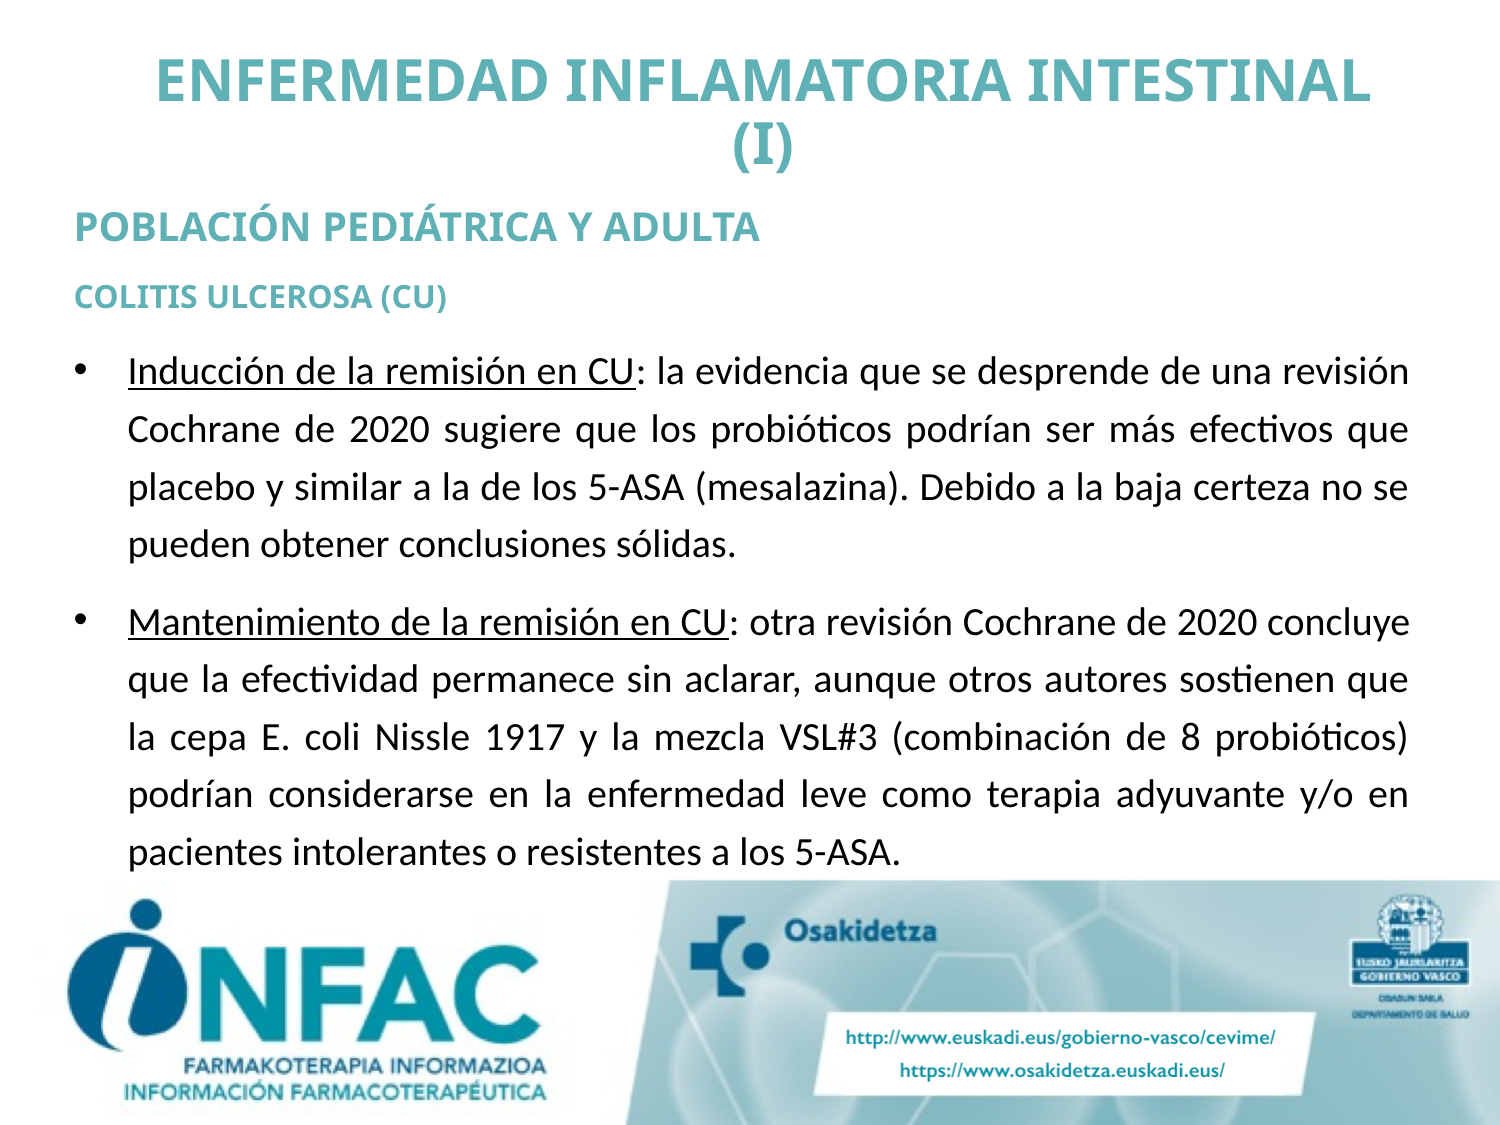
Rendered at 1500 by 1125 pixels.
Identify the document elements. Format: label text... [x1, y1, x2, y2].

text_box POBLACIÓN PEDIÁTRICA Y ADULTA COLITIS ULCEROSA (CU) Inducción de la remisión en CU: la evidencia que se desprende de una revisión Cochrane de 2020 sugiere que los probióticos podrían ser más efectivos que placebo y similar a la de los 5-ASA (mesalazina). Debido a la baja certeza no se pueden obtener conclusiones sólidas. Mantenimiento de la remisión en CU: otra revisión Cochrane de 2020 concluye que la efectividad permanece sin aclarar, aunque otros autores sostienen que la cepa E. coli Nissle 1917 y la mezcla VSL#3 (combinación de 8 probióticos) podrían considerarse en la enfermedad leve como terapia adyuvante y/o en pacientes intolerantes o resistentes a los 5-ASA. [58, 184, 1427, 885]
picture [0, 0, 1500, 1125]
text_box ENFERMEDAD INFLAMATORIA INTESTINAL (I) [126, 43, 1402, 200]
